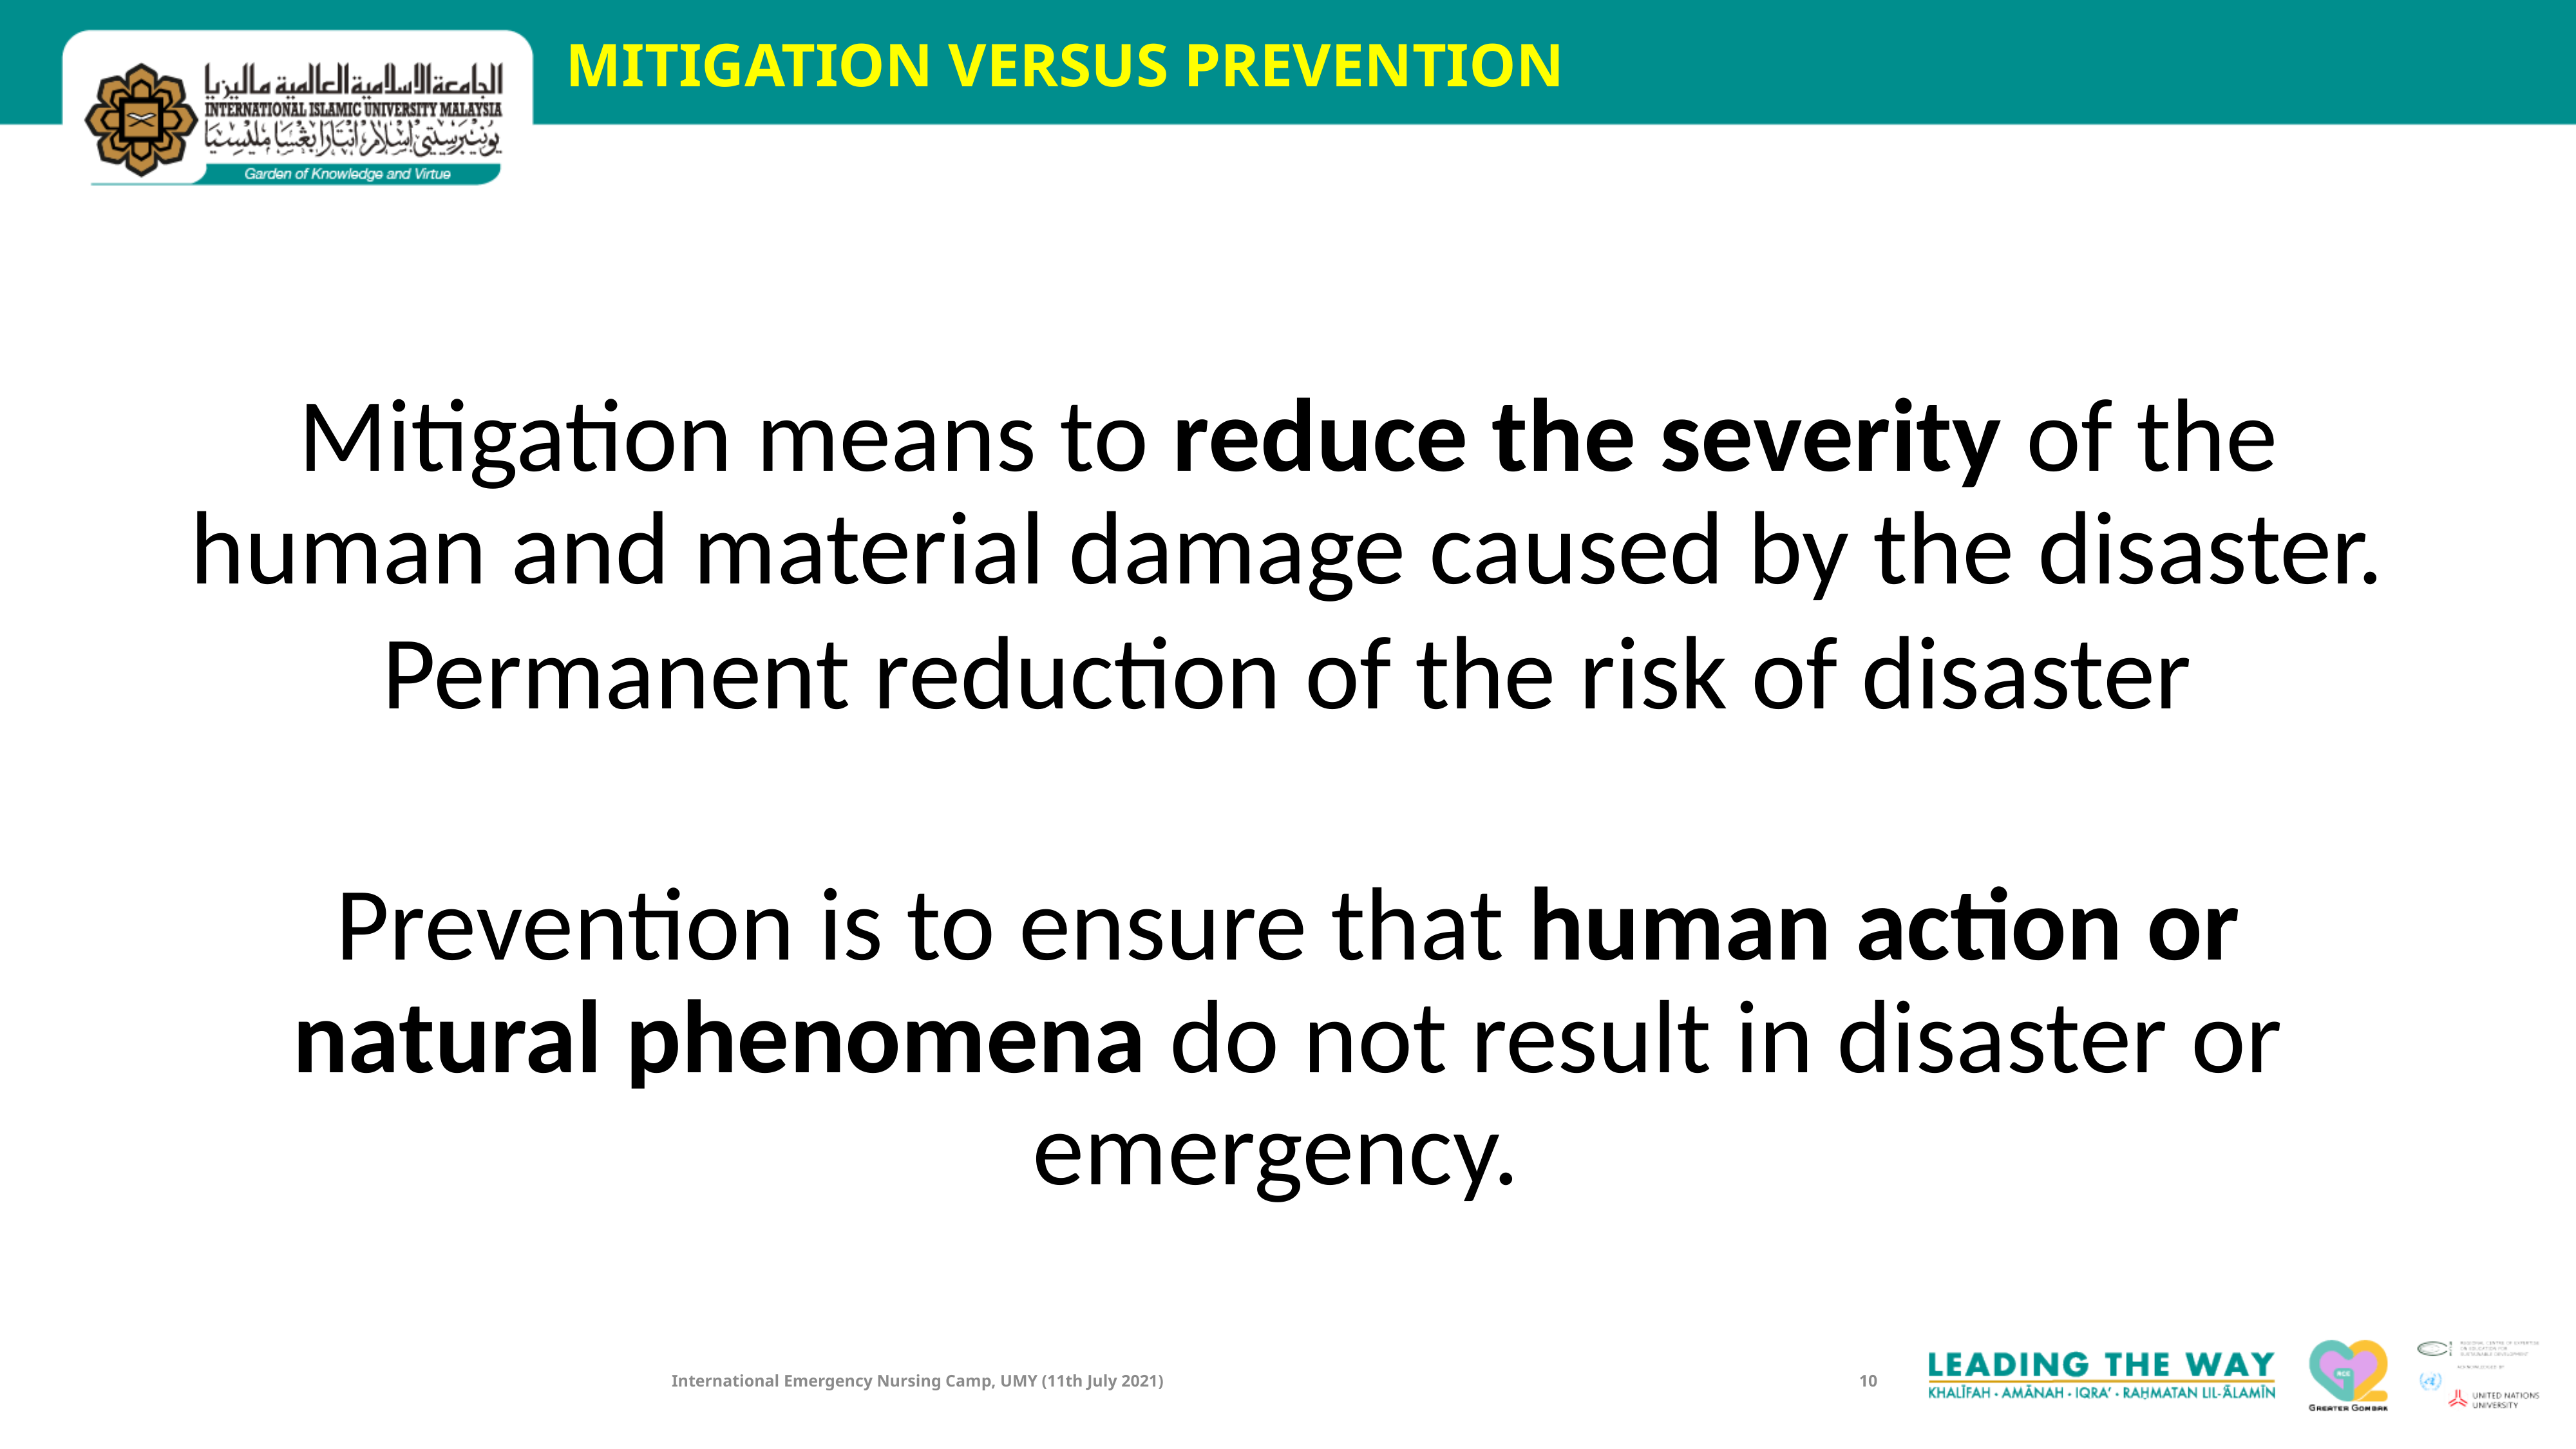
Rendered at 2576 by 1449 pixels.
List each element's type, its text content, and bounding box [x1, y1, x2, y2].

slide_number 10 [1419, 1343, 1888, 1421]
picture [0, 0, 2576, 1449]
title MITIGATION VERSUS PREVENTION [556, 28, 2399, 106]
footer International Emergency Nursing Camp, UMY (11th July 2021) [483, 1343, 1353, 1421]
list Mitigation means to reduce the severity of the human and material damage caused by the disaster. Permanent reduction of the risk of disaster Prevention is to ensure that human action or natural phenomena do not result in disaster or emergency. [177, 238, 2399, 1305]
